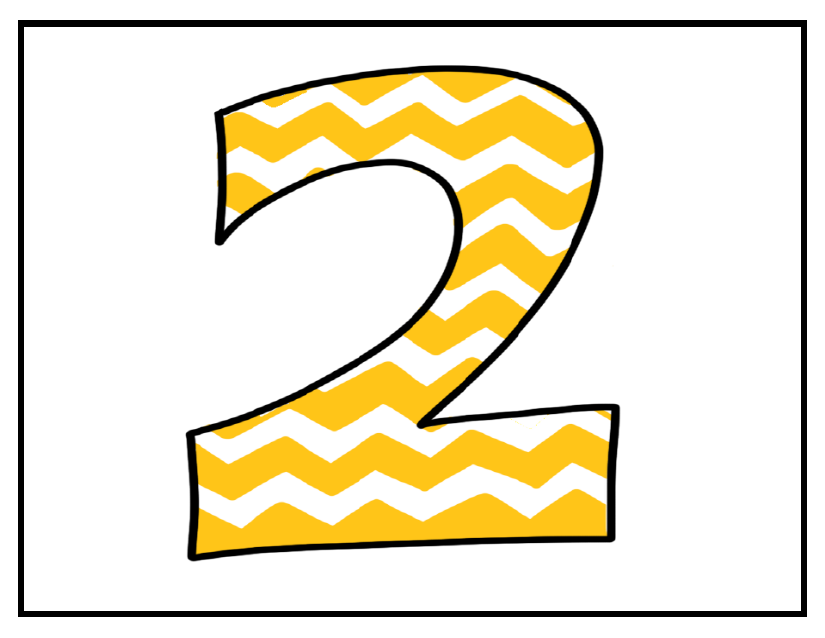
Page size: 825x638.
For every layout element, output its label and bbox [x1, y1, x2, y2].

text_box [20, 22, 805, 615]
picture [148, 47, 677, 590]
